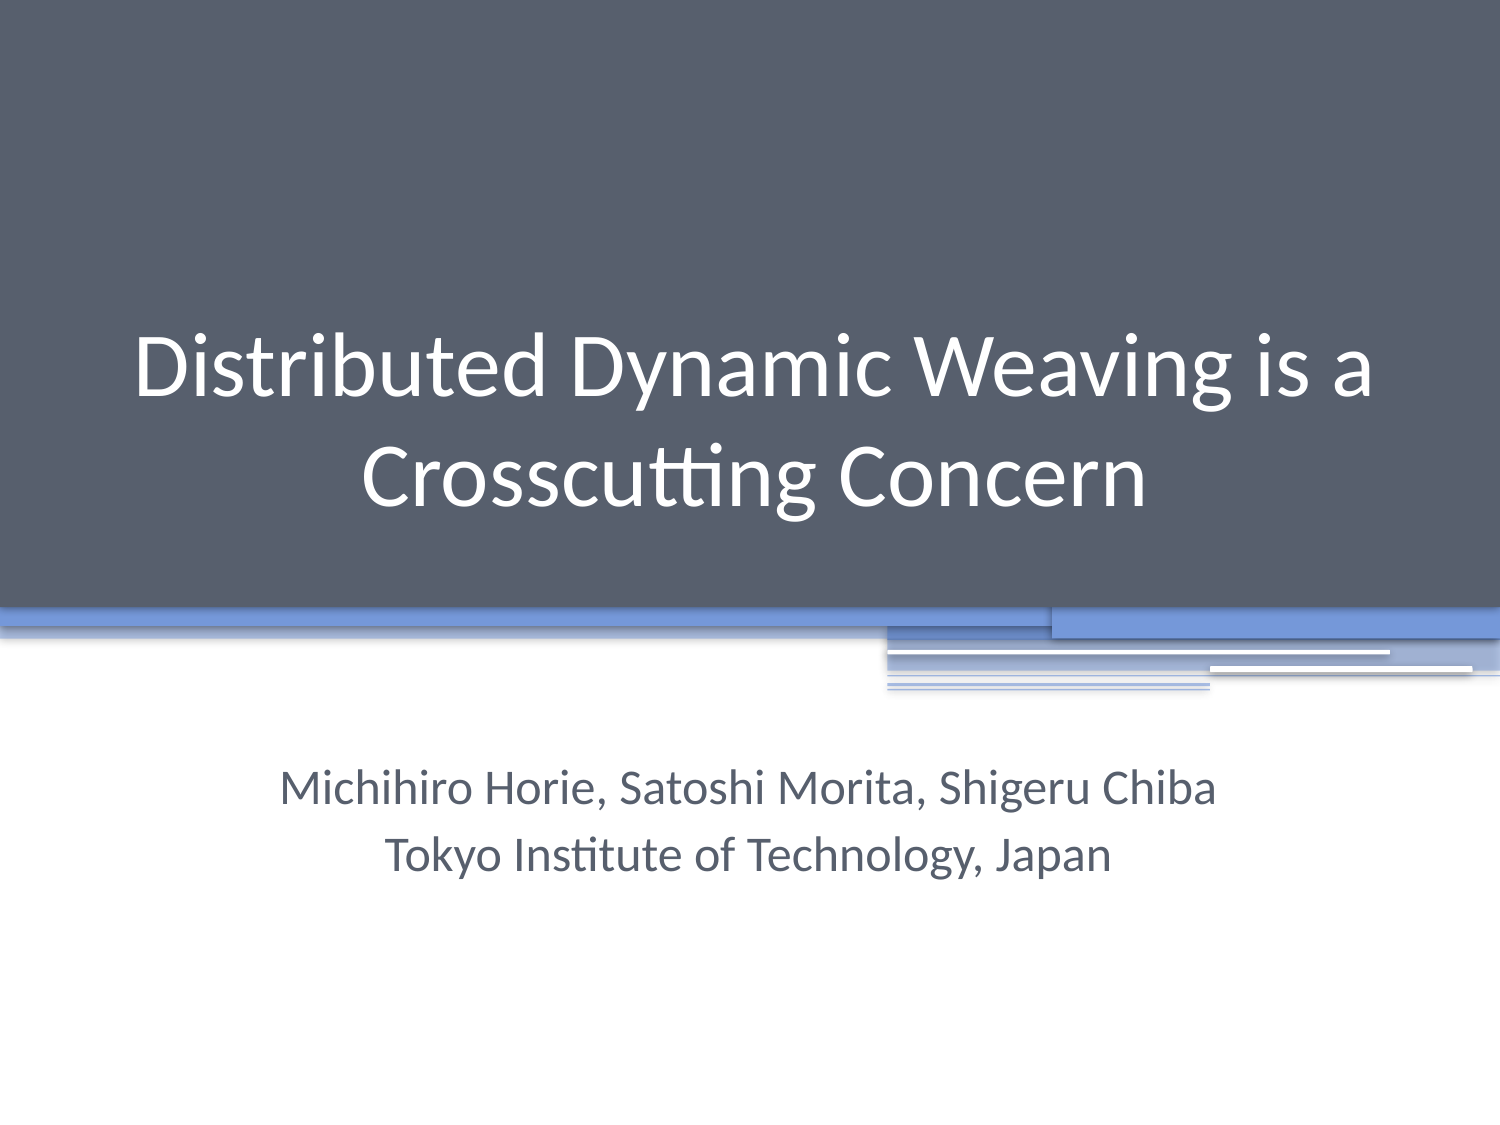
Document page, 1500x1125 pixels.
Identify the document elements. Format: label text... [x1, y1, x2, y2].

subtitle Michihiro Horie, Satoshi Morita, Shigeru Chiba Tokyo Institute of Technology, Japan [169, 747, 1317, 1035]
title Distributed Dynamic Weaving is a Crosscutting Concern [0, 290, 1500, 532]
